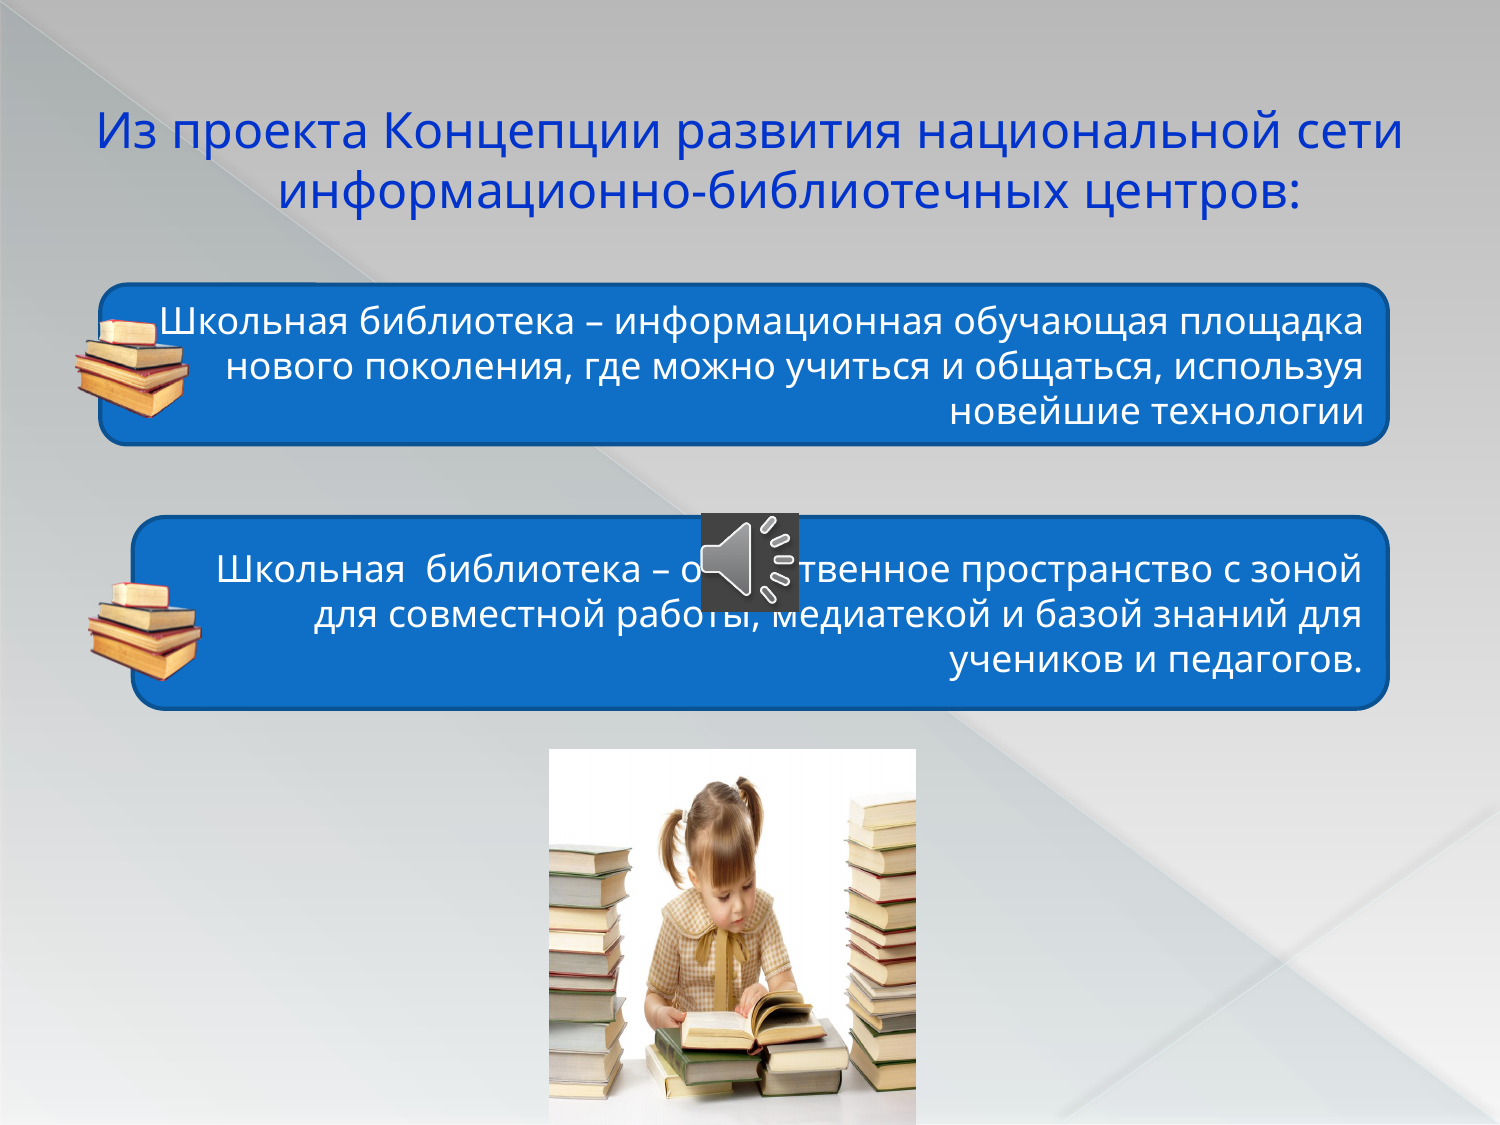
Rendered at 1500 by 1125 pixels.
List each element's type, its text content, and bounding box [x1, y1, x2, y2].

picture [74, 319, 189, 419]
picture [699, 512, 801, 613]
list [548, 748, 916, 1125]
text_box Школьная библиотека – информационная обучающая площадка нового поколения, где можно учиться и общаться, используя новейшие технологии [98, 282, 1390, 447]
title Из проекта Концепции развития национальной сети информационно-библиотечных центров: [75, 43, 1425, 274]
picture [88, 582, 202, 681]
text_box Школьная библиотека – общественное пространство с зоной для совместной работы, медиатекой и базой знаний для учеников и педагогов. [130, 514, 1390, 711]
